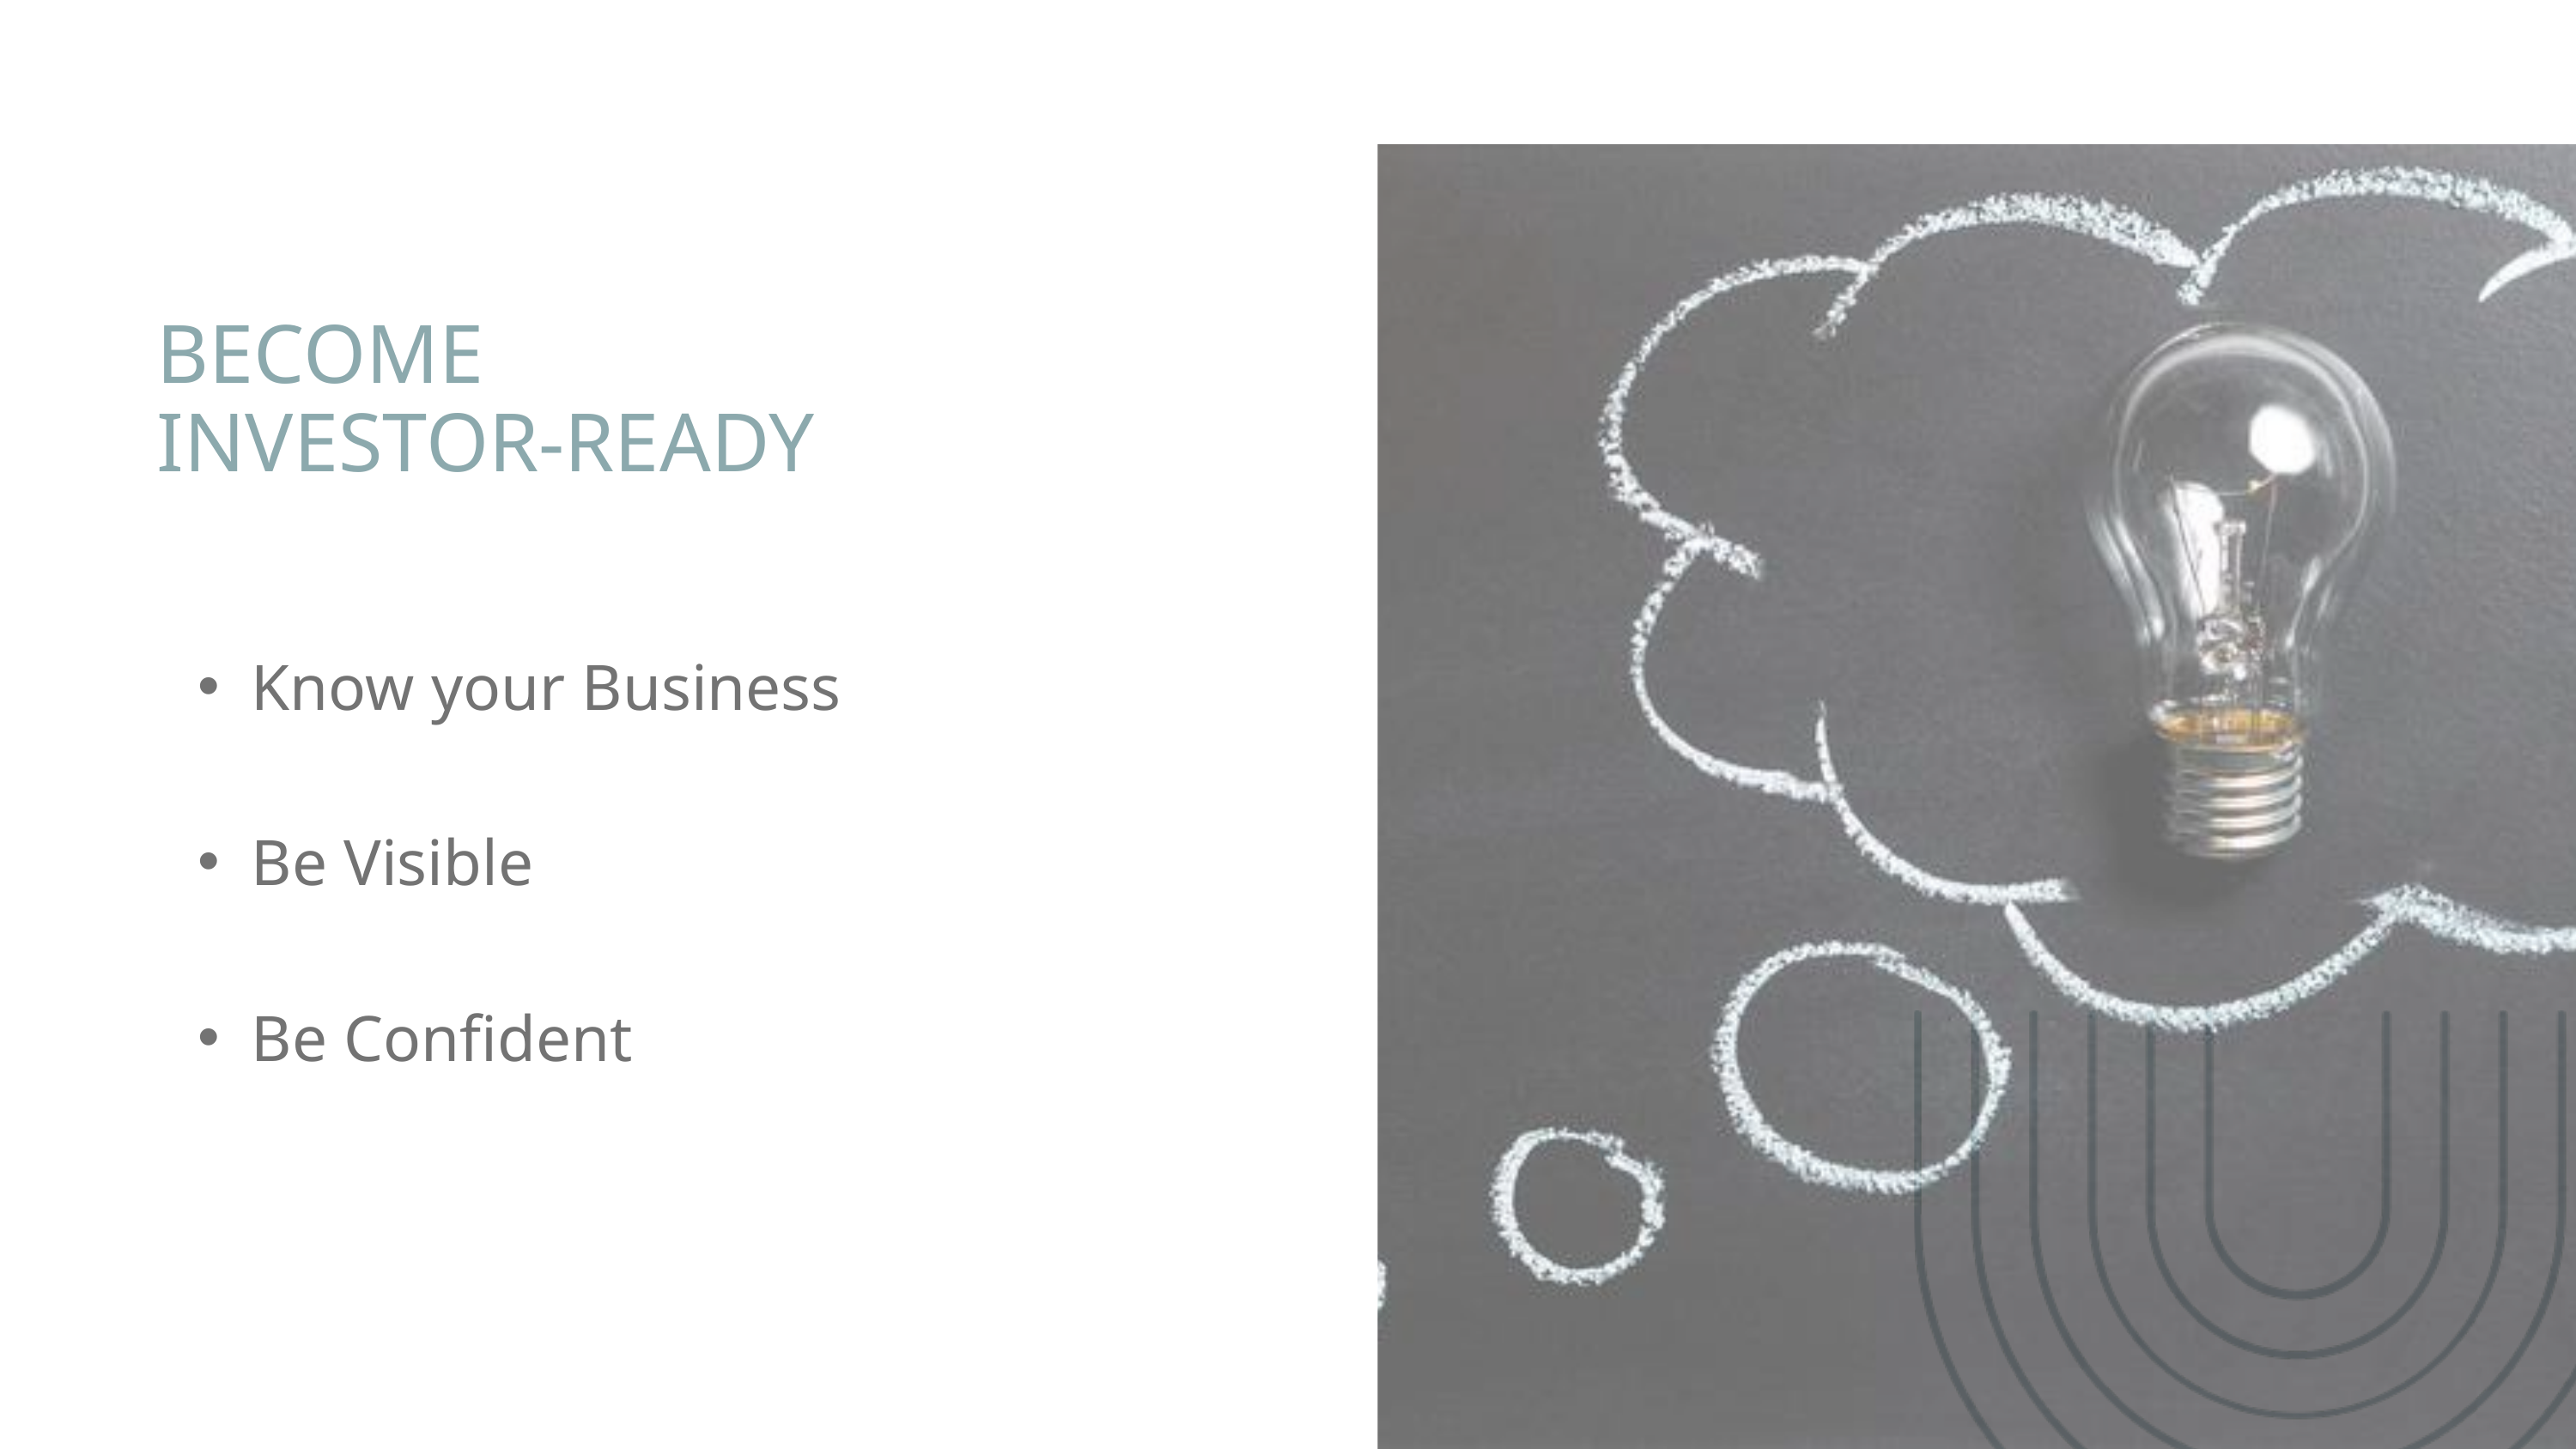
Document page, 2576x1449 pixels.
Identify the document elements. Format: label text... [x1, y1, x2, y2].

text_box [1377, 144, 2576, 1449]
text_box BECOME INVESTOR-READY [157, 310, 1105, 488]
text_box Know your Business Be Visible Be Confident [144, 635, 1105, 1161]
